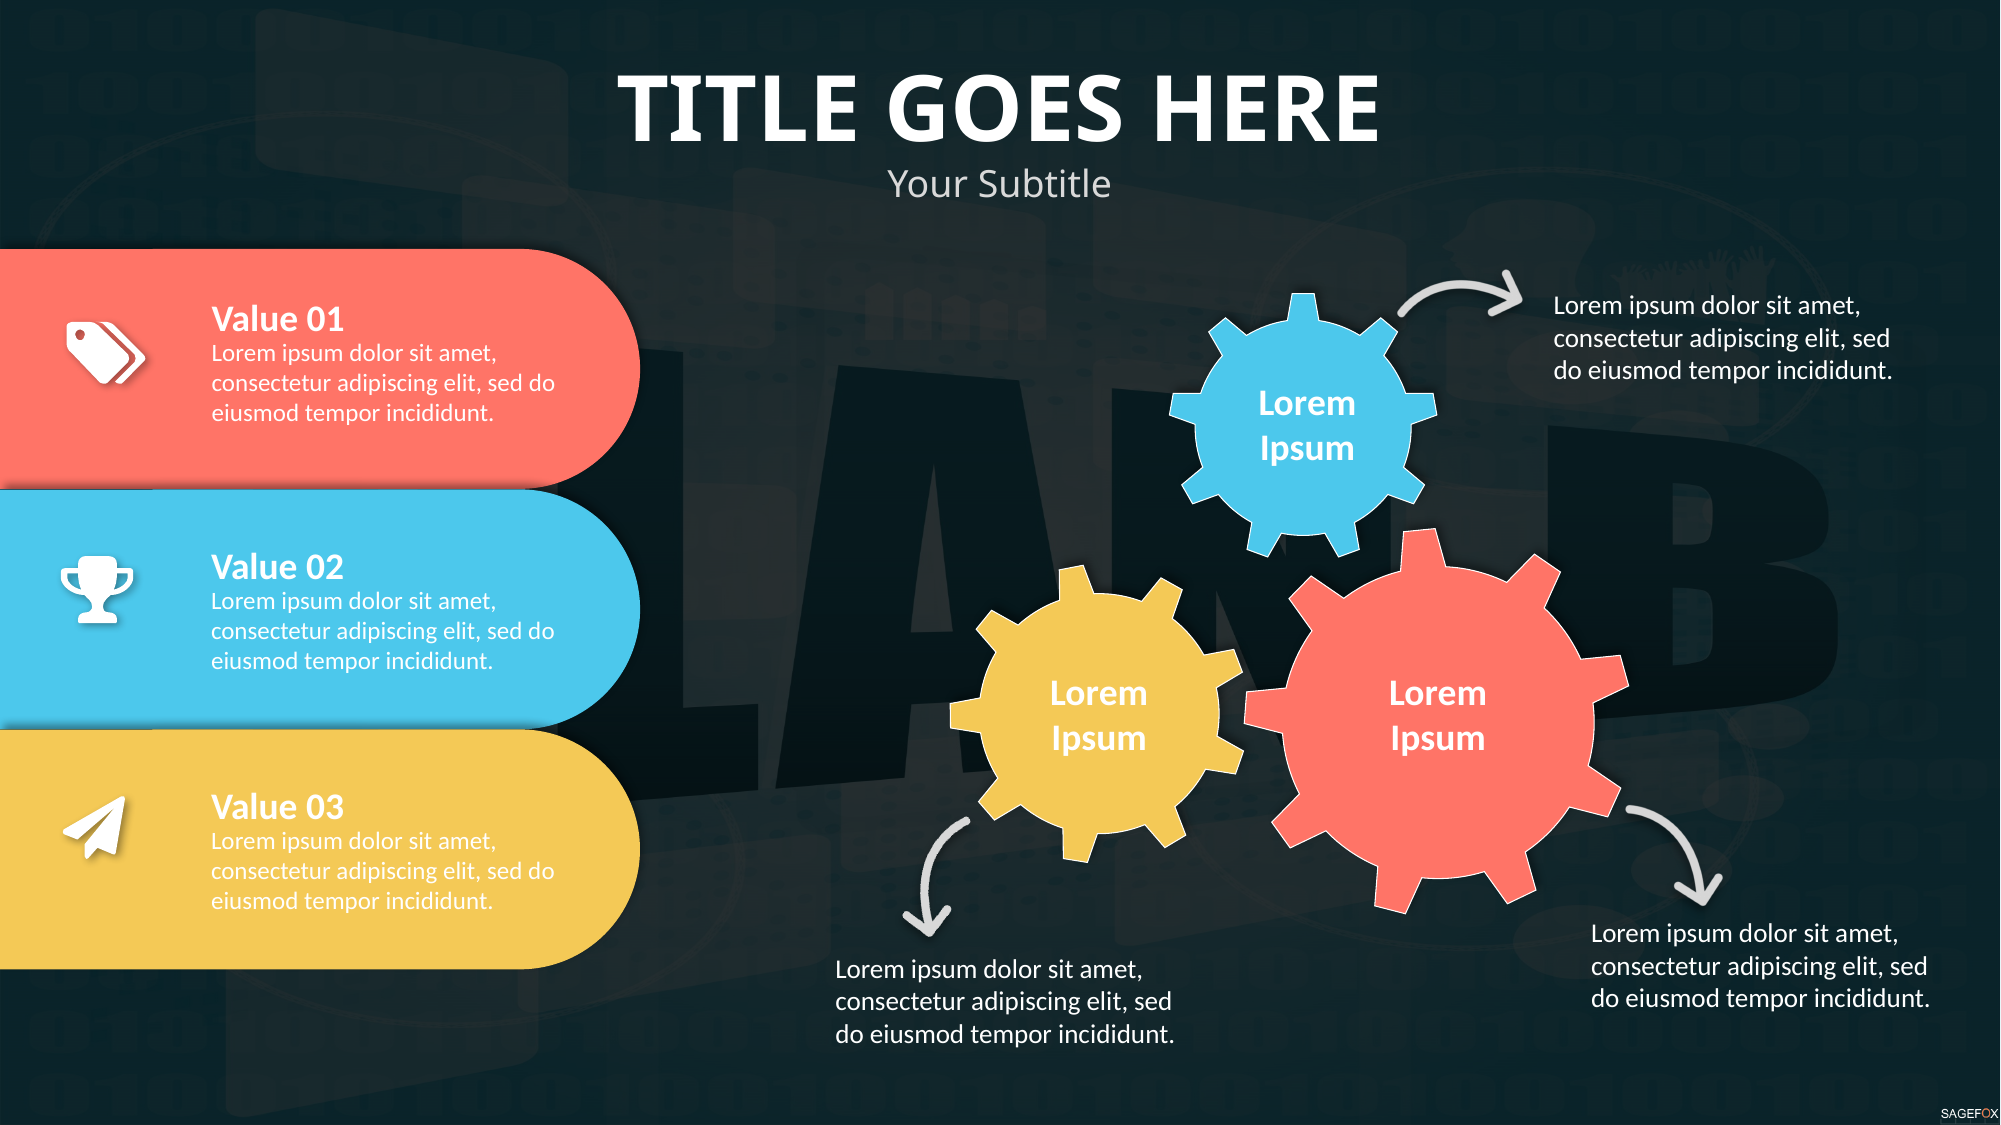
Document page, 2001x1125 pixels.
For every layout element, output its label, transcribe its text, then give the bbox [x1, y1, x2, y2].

picture [0, 0, 2001, 1125]
text_box [0, 488, 642, 724]
text_box TITLE GOES HERE Your Subtitle [548, 42, 1452, 212]
text_box [60, 556, 134, 624]
text_box [62, 796, 125, 859]
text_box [211, 542, 568, 676]
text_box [949, 563, 1250, 864]
text_box Lorem ipsum dolor sit amet, consectetur adipiscing elit, sed do eiusmod tempor incididunt. [1591, 915, 1948, 1014]
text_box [211, 782, 568, 916]
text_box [1243, 527, 1634, 918]
text_box [0, 728, 642, 971]
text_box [211, 293, 569, 427]
text_box [66, 321, 146, 384]
text_box Lorem ipsum dolor sit amet, consectetur adipiscing elit, sed do eiusmod tempor incididunt. [1553, 287, 1911, 385]
text_box Lorem ipsum dolor sit amet, consectetur adipiscing elit, sed do eiusmod tempor incididunt. [835, 951, 1192, 1049]
text_box [0, 247, 642, 483]
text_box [1168, 292, 1439, 563]
